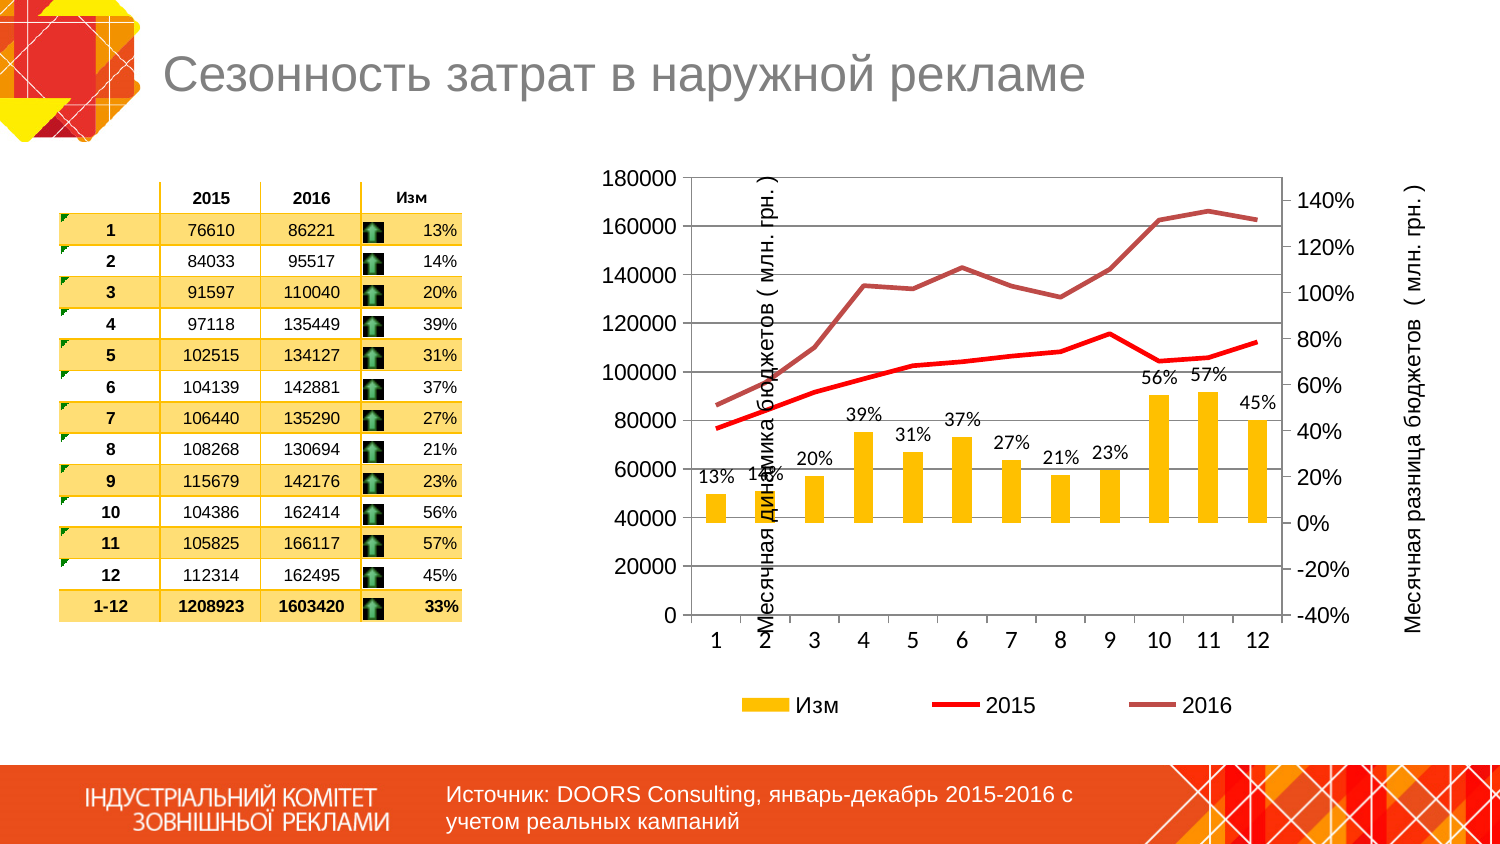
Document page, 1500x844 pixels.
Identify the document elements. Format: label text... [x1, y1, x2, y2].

text_box Источник: DOORS Consulting, январь-декабрь 2015-2016 с учетом реальных кампаний [431, 771, 1097, 842]
title Сезонность затрат в наружной рекламе [147, 0, 1498, 142]
picture [0, 149, 564, 686]
chart [525, 141, 1483, 733]
picture [0, 0, 147, 142]
picture [0, 765, 1500, 844]
